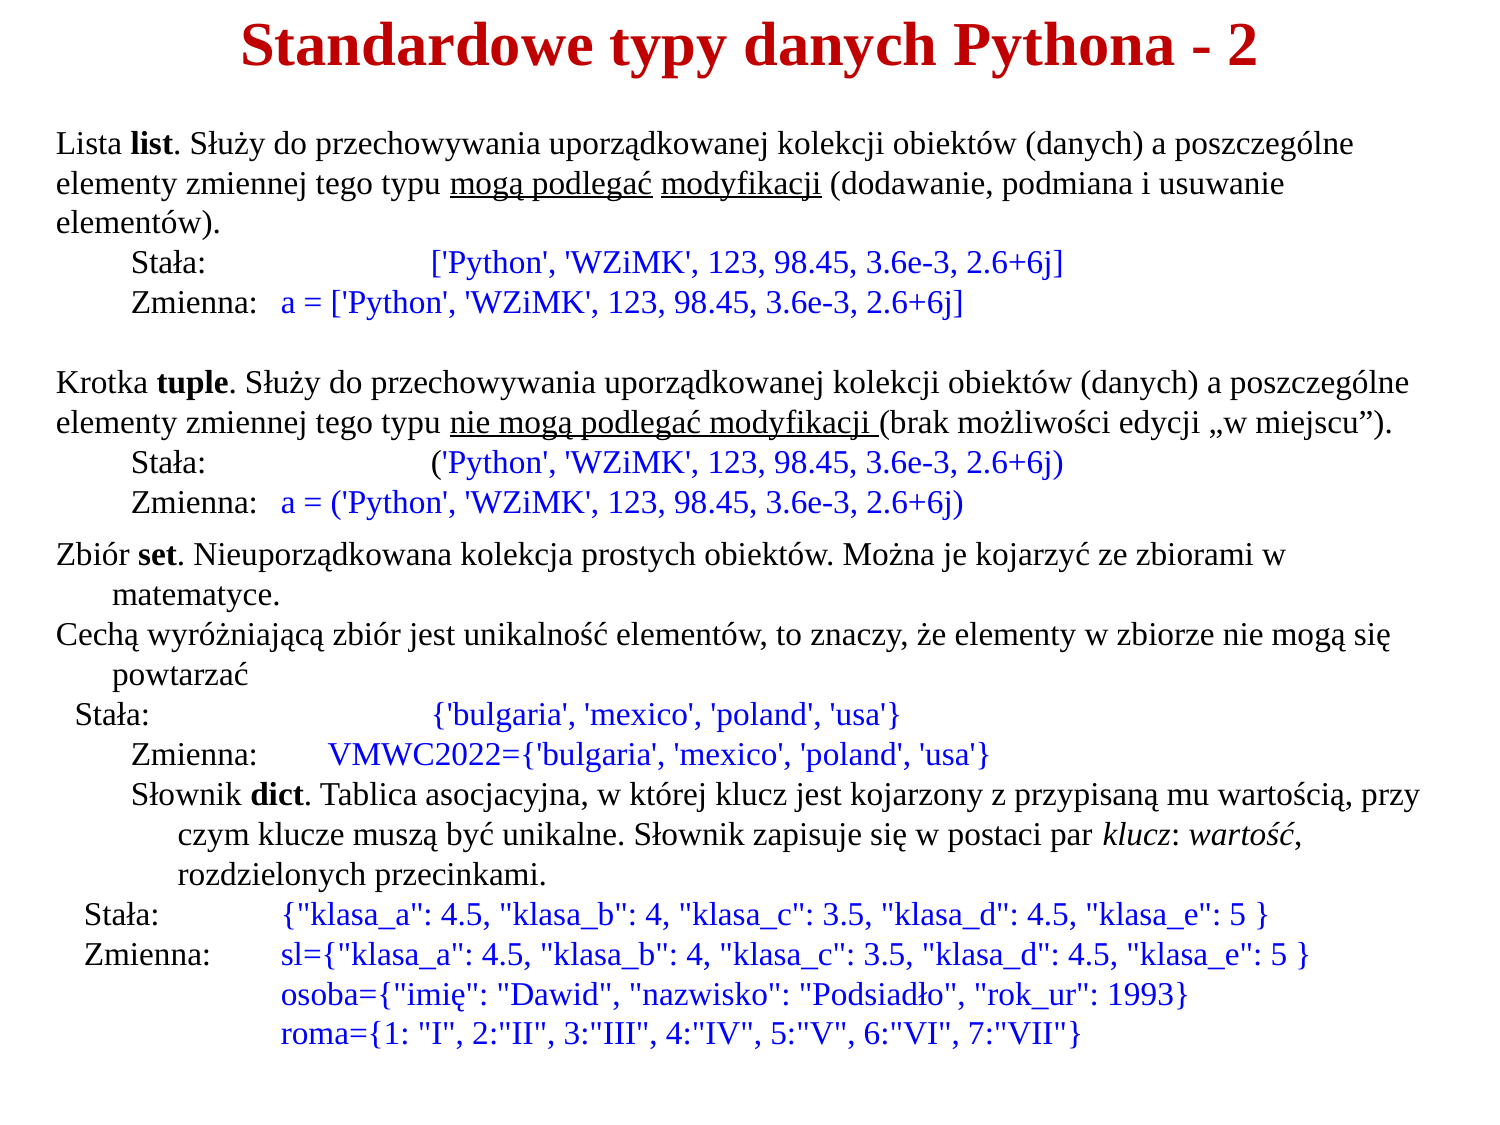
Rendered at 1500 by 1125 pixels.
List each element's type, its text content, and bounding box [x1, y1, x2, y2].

text_box Lista list. Służy do przechowywania uporządkowanej kolekcji obiektów (danych) a poszczególne elementy zmiennej tego typu mogą podlegać modyfikacji (dodawanie, podmiana i usuwanie elementów). Stała: ['Python', 'WZiMK', 123, 98.45, 3.6e-3, 2.6+6j] Zmienna: a = ['Python', 'WZiMK', 123, 98.45, 3.6e-3, 2.6+6j] Krotka tuple. Służy do przechowywania uporządkowanej kolekcji obiektów (danych) a poszczególne elementy zmiennej tego typu nie mogą podlegać modyfikacji (brak możliwości edycji „w miejscu”). Stała: ('Python', 'WZiMK', 123, 98.45, 3.6e-3, 2.6+6j) Zmienna: a = ('Python', 'WZiMK', 123, 98.45, 3.6e-3, 2.6+6j) Zbiór set. Nieuporządkowana kolekcja prostych obiektów. Można je kojarzyć ze zbiorami w matematyce. Cechą wyróżniającą zbiór jest unikalność elementów, to znaczy, że elementy w zbiorze nie mogą się powtarzać Stała: {'bulgaria', 'mexico', 'poland', 'usa'} Zmienna: VMWC2022={'bulgaria', 'mexico', 'poland', 'usa'} Słownik dict. Tablica asocjacyjna, w której klucz jest kojarzony z przypisaną mu wartością, przy czym klucze muszą być unikalne. Słownik zapisuje się w postaci par klucz: wartość, rozdzielonych przecinkami. Stała: {"klasa_a": 4.5, "klasa_b": 4, "klasa_c": 3.5, "klasa_d": 4.5, "klasa_e": 5 } Zmienna: sl={"klasa_a": 4.5, "klasa_b": 4, "klasa_c": 3.5, "klasa_d": 4.5, "klasa_e": 5 } osoba={"imię": "Dawid", "nazwisko": "Podsiadło", "rok_ur": 1993} roma={1: "I", 2:"II", 3:"III", 4:"IV", 5:"V", 6:"VI", 7:"VII"} [41, 113, 1465, 1059]
title Standardowe typy danych Pythona - 2 [0, 0, 1500, 91]
